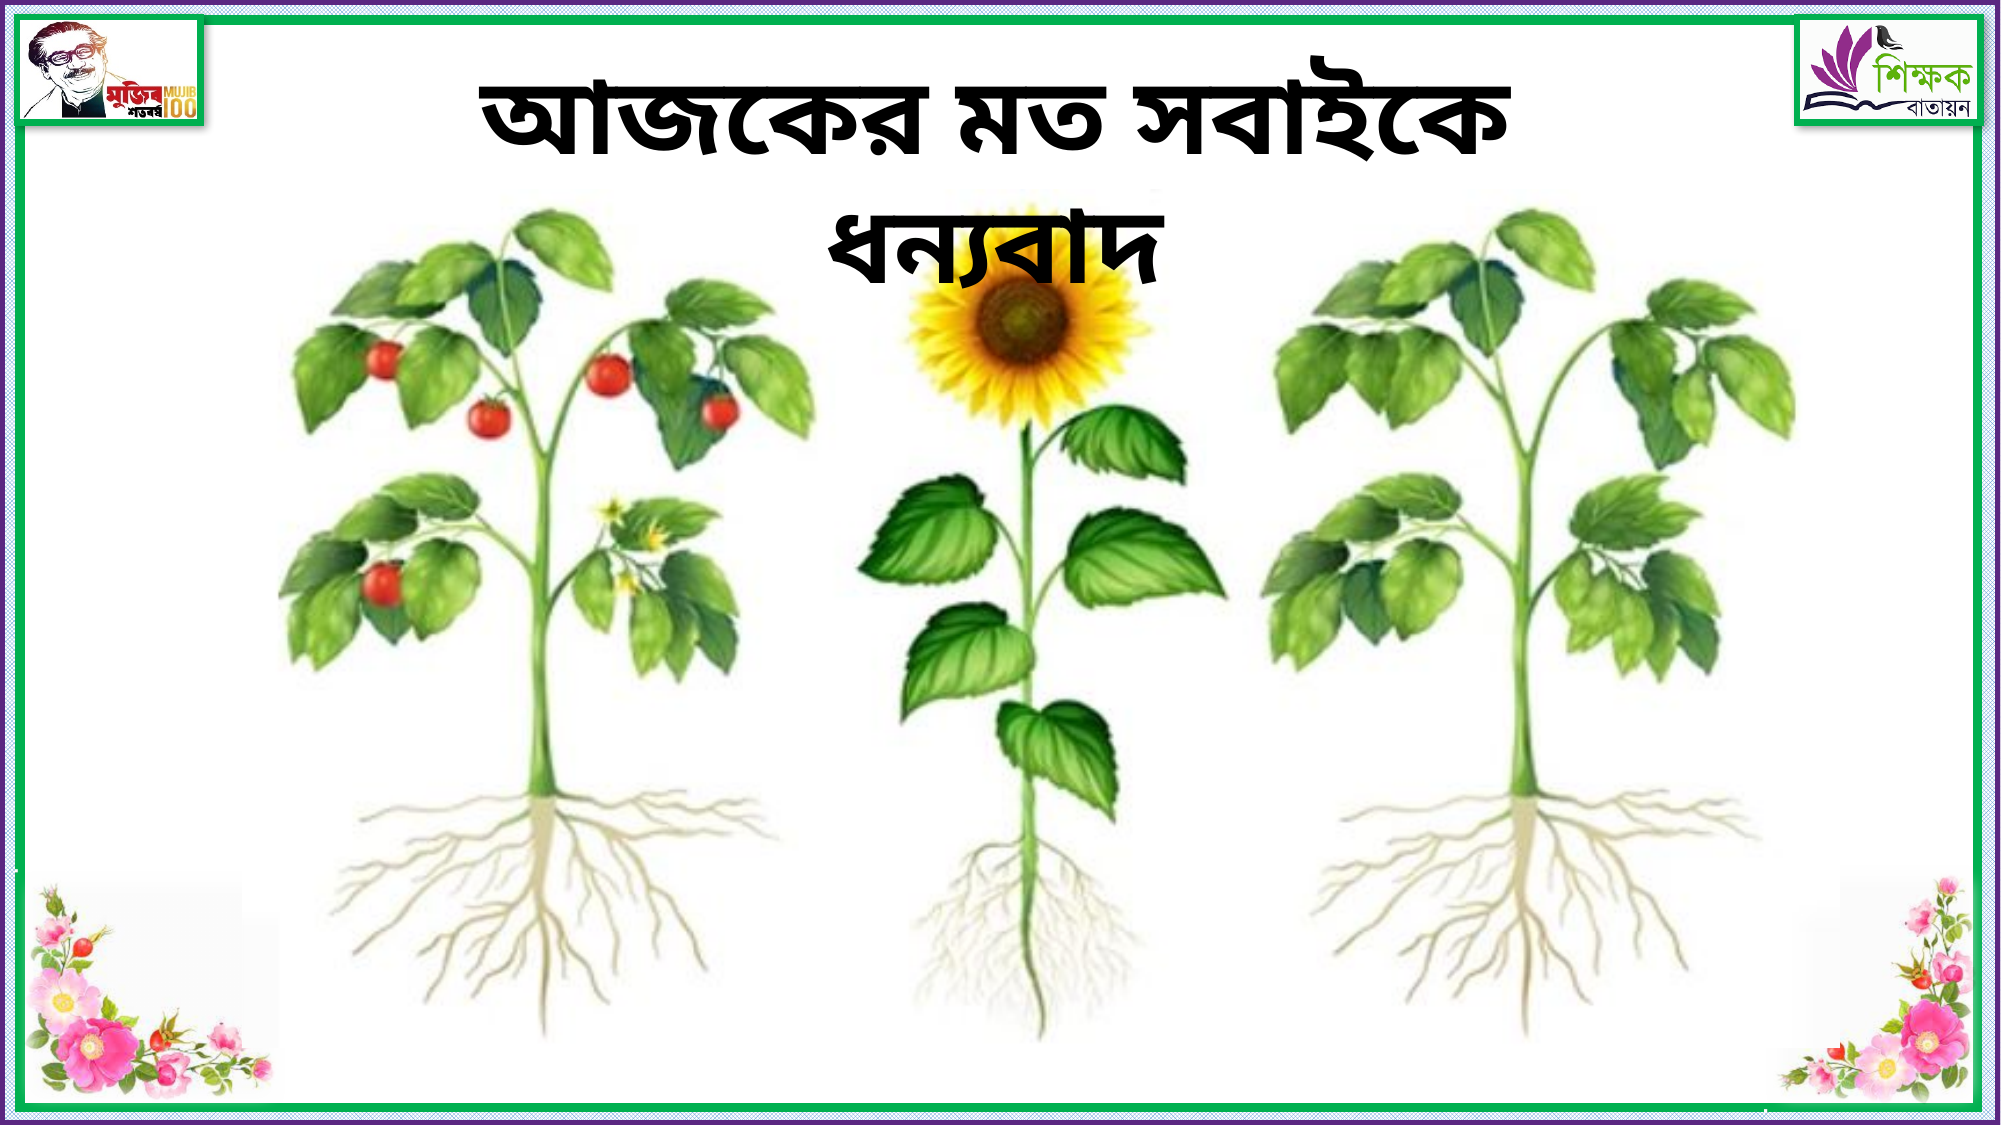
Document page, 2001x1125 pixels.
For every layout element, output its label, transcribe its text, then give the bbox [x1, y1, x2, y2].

text_box আজকের মত সবাইকে ধন্যবাদ [357, 38, 1633, 189]
picture [45, 189, 1958, 1084]
picture [20, 20, 197, 119]
picture [1800, 20, 1977, 119]
